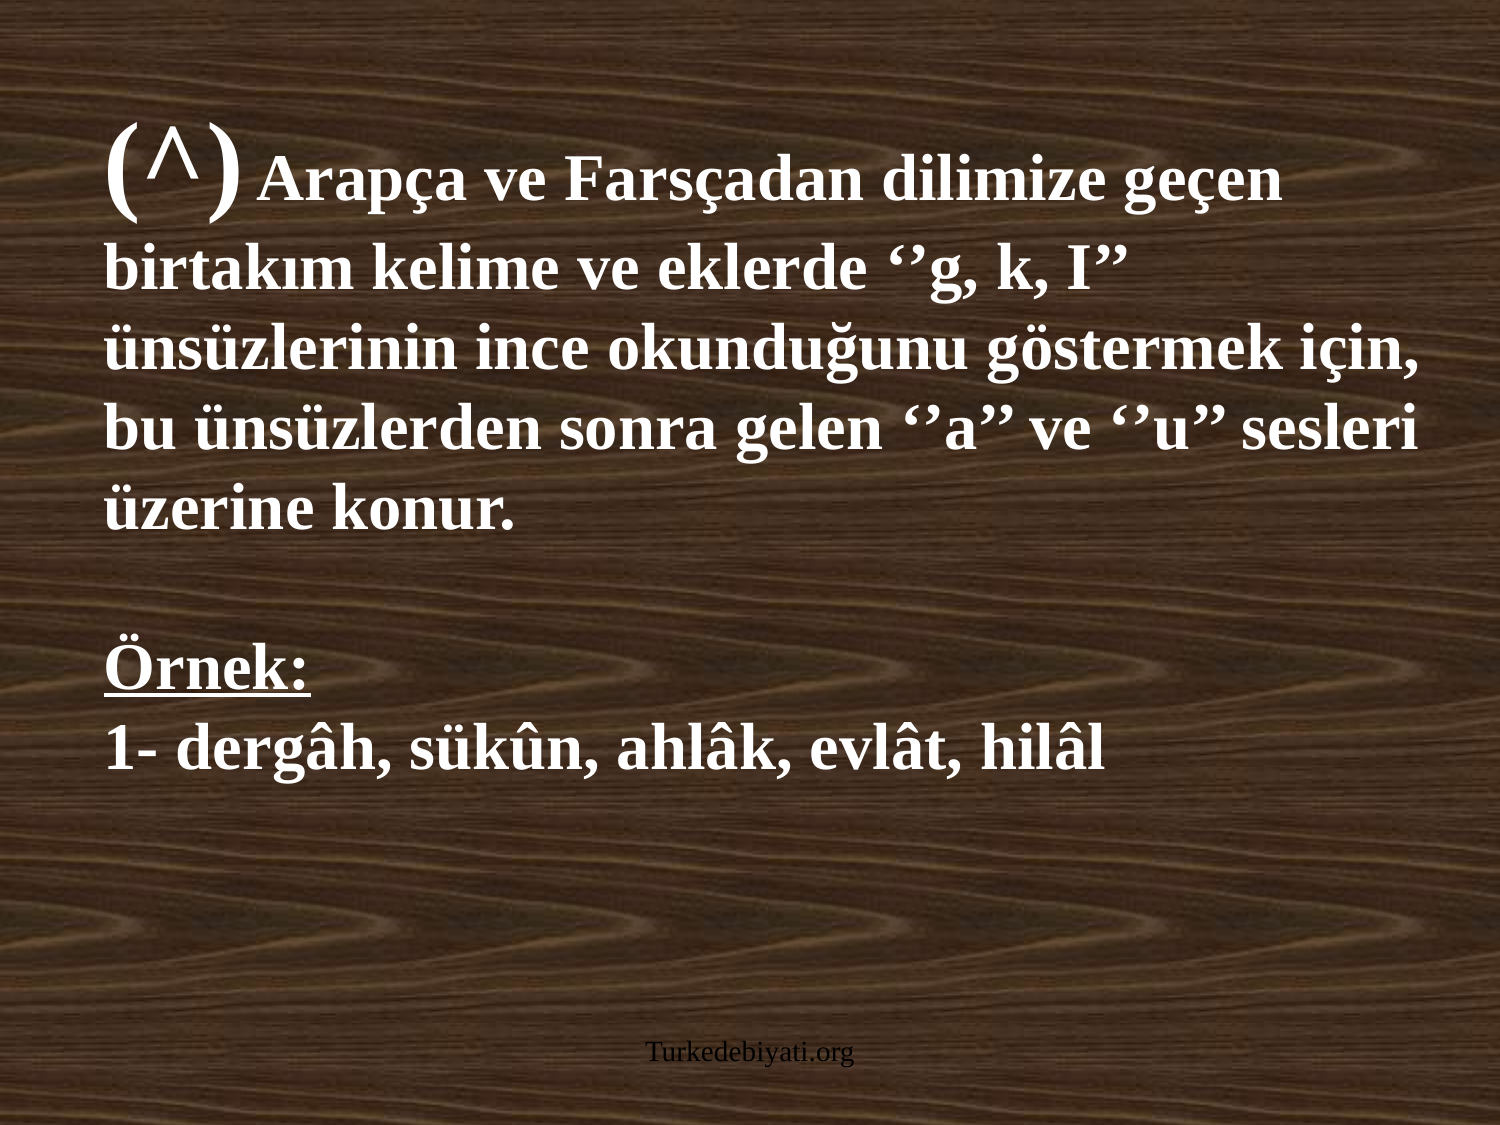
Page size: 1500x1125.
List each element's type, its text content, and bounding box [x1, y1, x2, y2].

title (^) Arapça ve Farsçadan dilimize geçen birtakım kelime ve eklerde ‘’g, k, I’’ ünsüzlerinin ince okunduğunu göstermek için, bu ünsüzlerden sonra gelen ‘’a’’ ve ‘’u’’ sesleri üzerine konur. Örnek: 1- dergâh, sükûn, ahlâk, evlât, hilâl [88, 172, 1483, 998]
picture [0, 0, 1500, 1125]
footer Turkedebiyati.org [512, 1025, 988, 1100]
